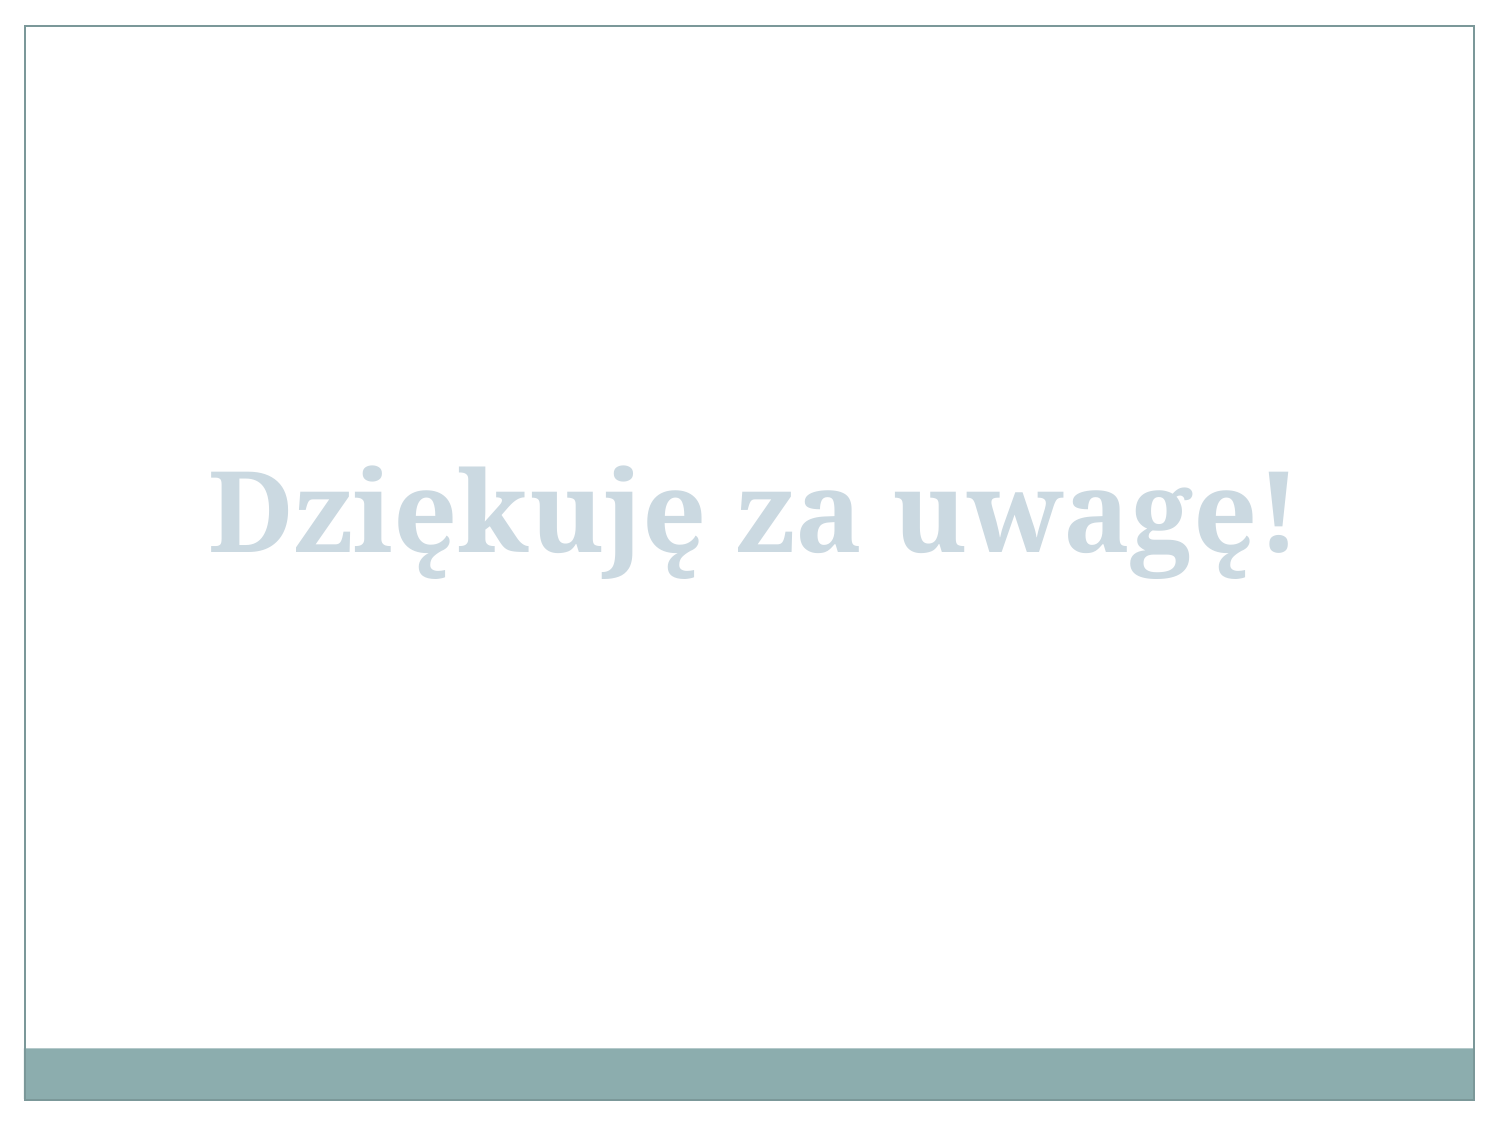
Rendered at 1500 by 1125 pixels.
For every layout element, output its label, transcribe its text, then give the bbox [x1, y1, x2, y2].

text_box Dziękuję za uwagę! [192, 432, 1317, 583]
